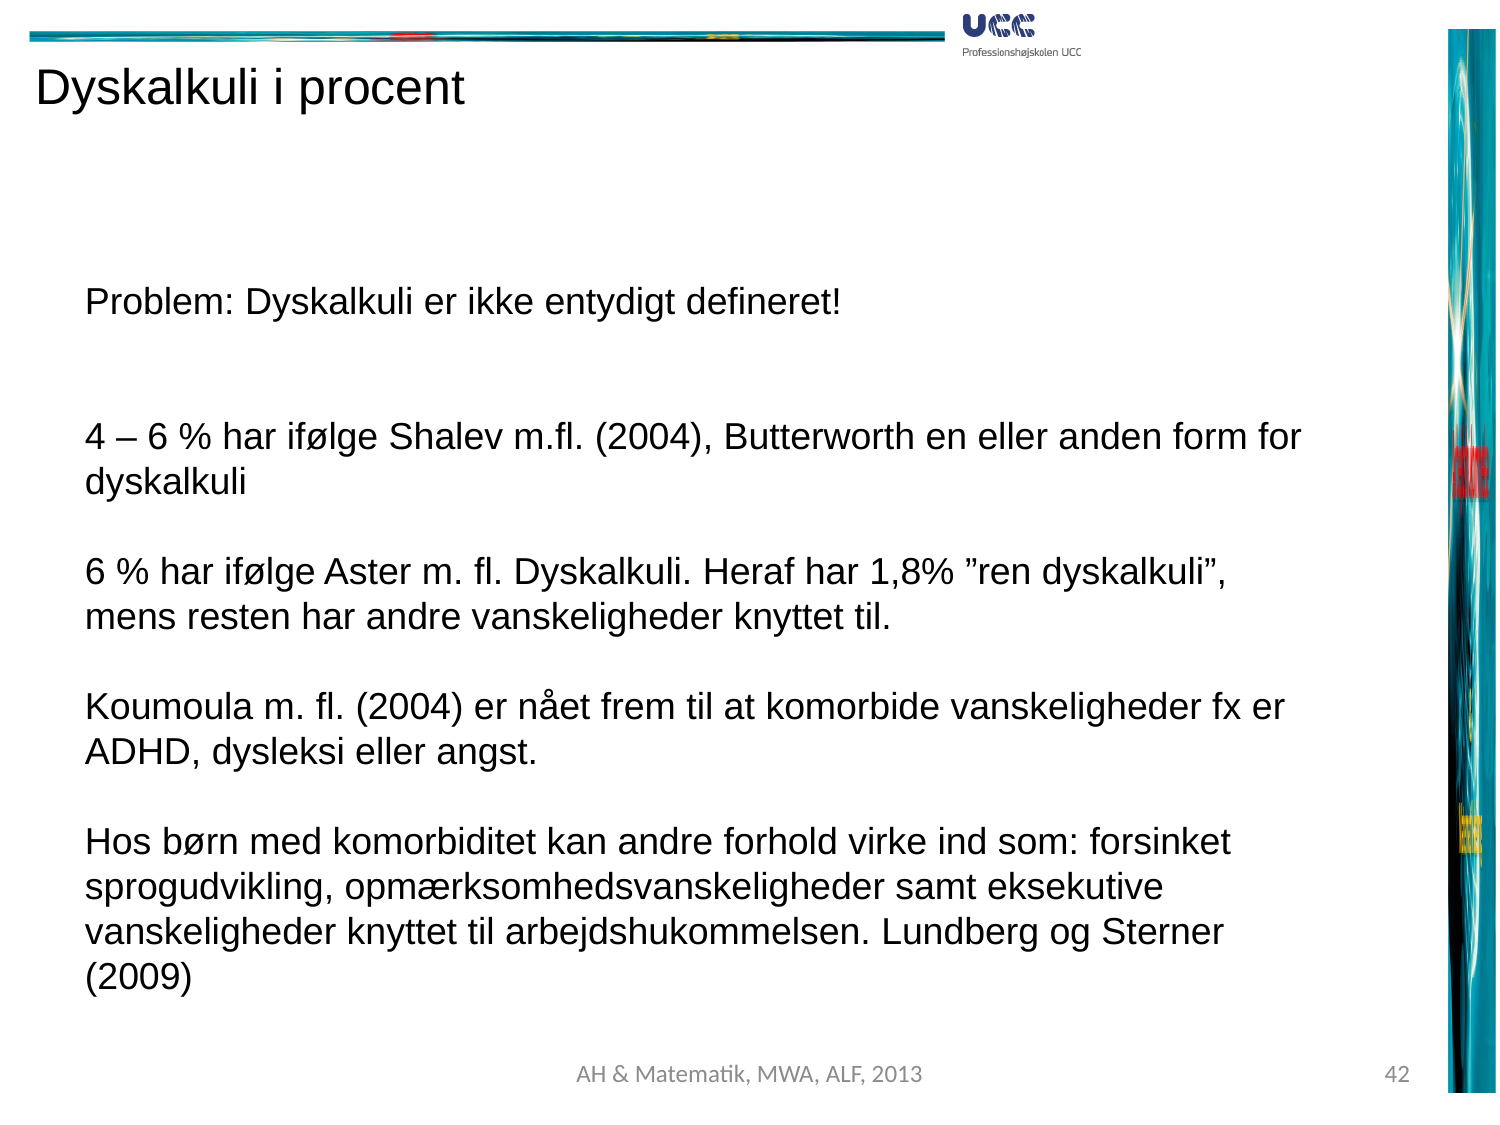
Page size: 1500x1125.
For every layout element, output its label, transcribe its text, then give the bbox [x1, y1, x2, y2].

footer AH & Matematik, MWA, ALF, 2013 [512, 1042, 988, 1103]
text_box Dyskalkuli i procent [20, 46, 475, 122]
slide_number 42 [1074, 1042, 1425, 1103]
picture [30, 0, 944, 495]
text_box Problem: Dyskalkuli er ikke entydigt defineret! 4 – 6 % har ifølge Shalev m.fl. (2004), Butterworth en eller anden form for dyskalkuli 6 % har ifølge Aster m. fl. Dyskalkuli. Heraf har 1,8% ”ren dyskalkuli”, mens resten har andre vanskeligheder knyttet til. Koumoula m. fl. (2004) er nået frem til at komorbide vanskeligheder fx er ADHD, dysleksi eller angst. Hos børn med komorbiditet kan andre forhold virke ind som: forsinket sprogudvikling, opmærksomhedsvanskeligheder samt eksekutive vanskeligheder knyttet til arbejdshukommelsen. Lundberg og Sterner (2009) [70, 269, 1341, 1005]
picture [962, 14, 1081, 59]
picture [1440, 28, 1500, 1093]
